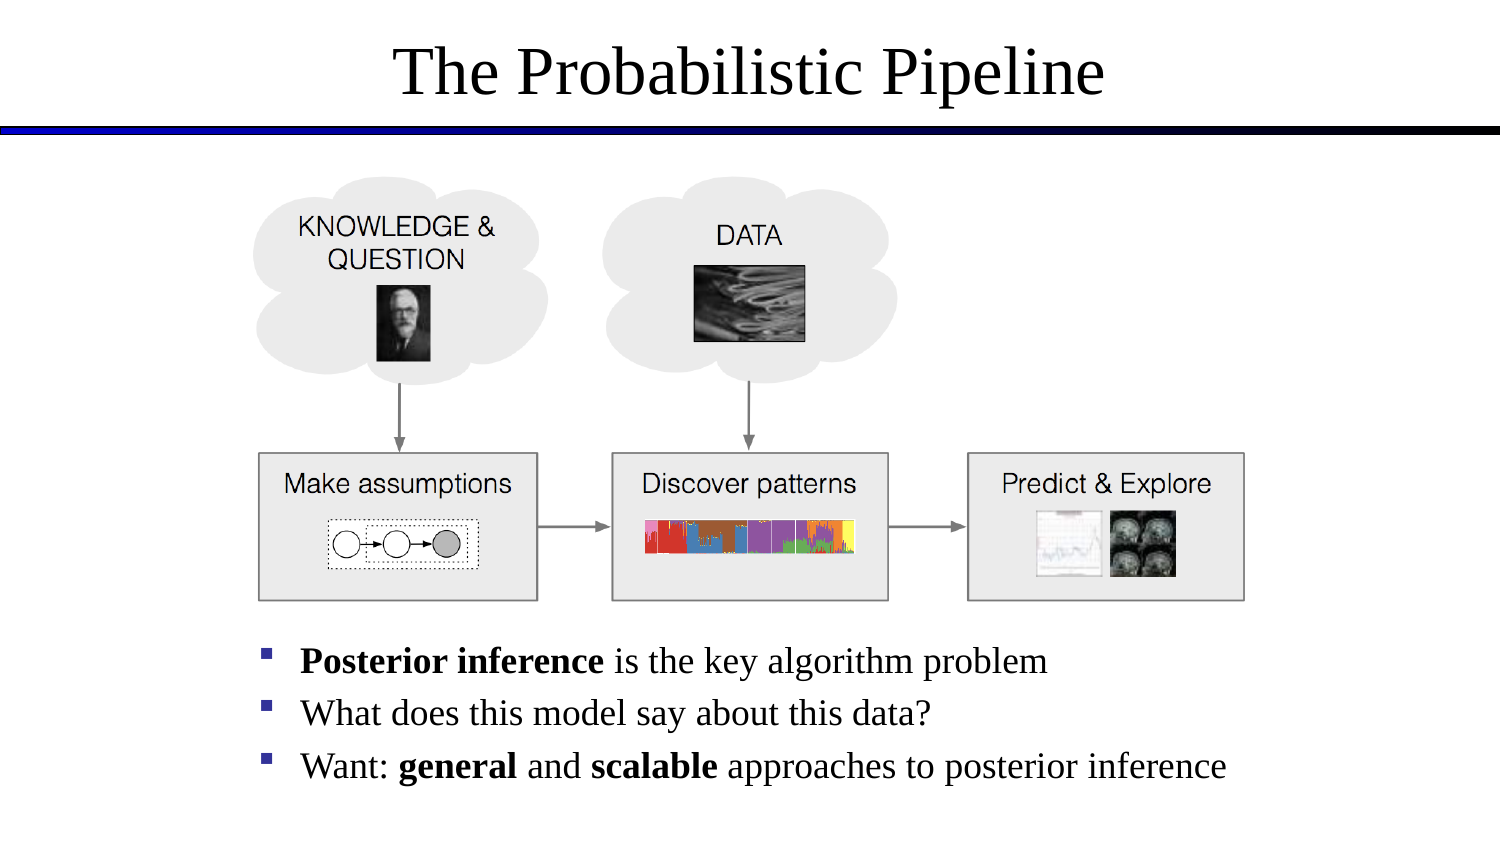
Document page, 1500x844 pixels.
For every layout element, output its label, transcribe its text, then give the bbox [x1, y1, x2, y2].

picture [246, 158, 1254, 611]
title The Probabilistic Pipeline [0, 0, 1500, 138]
list Posterior inference is the key algorithm problem What does this model say about this data? Want: general and scalable approaches to posterior inference [246, 629, 1254, 812]
